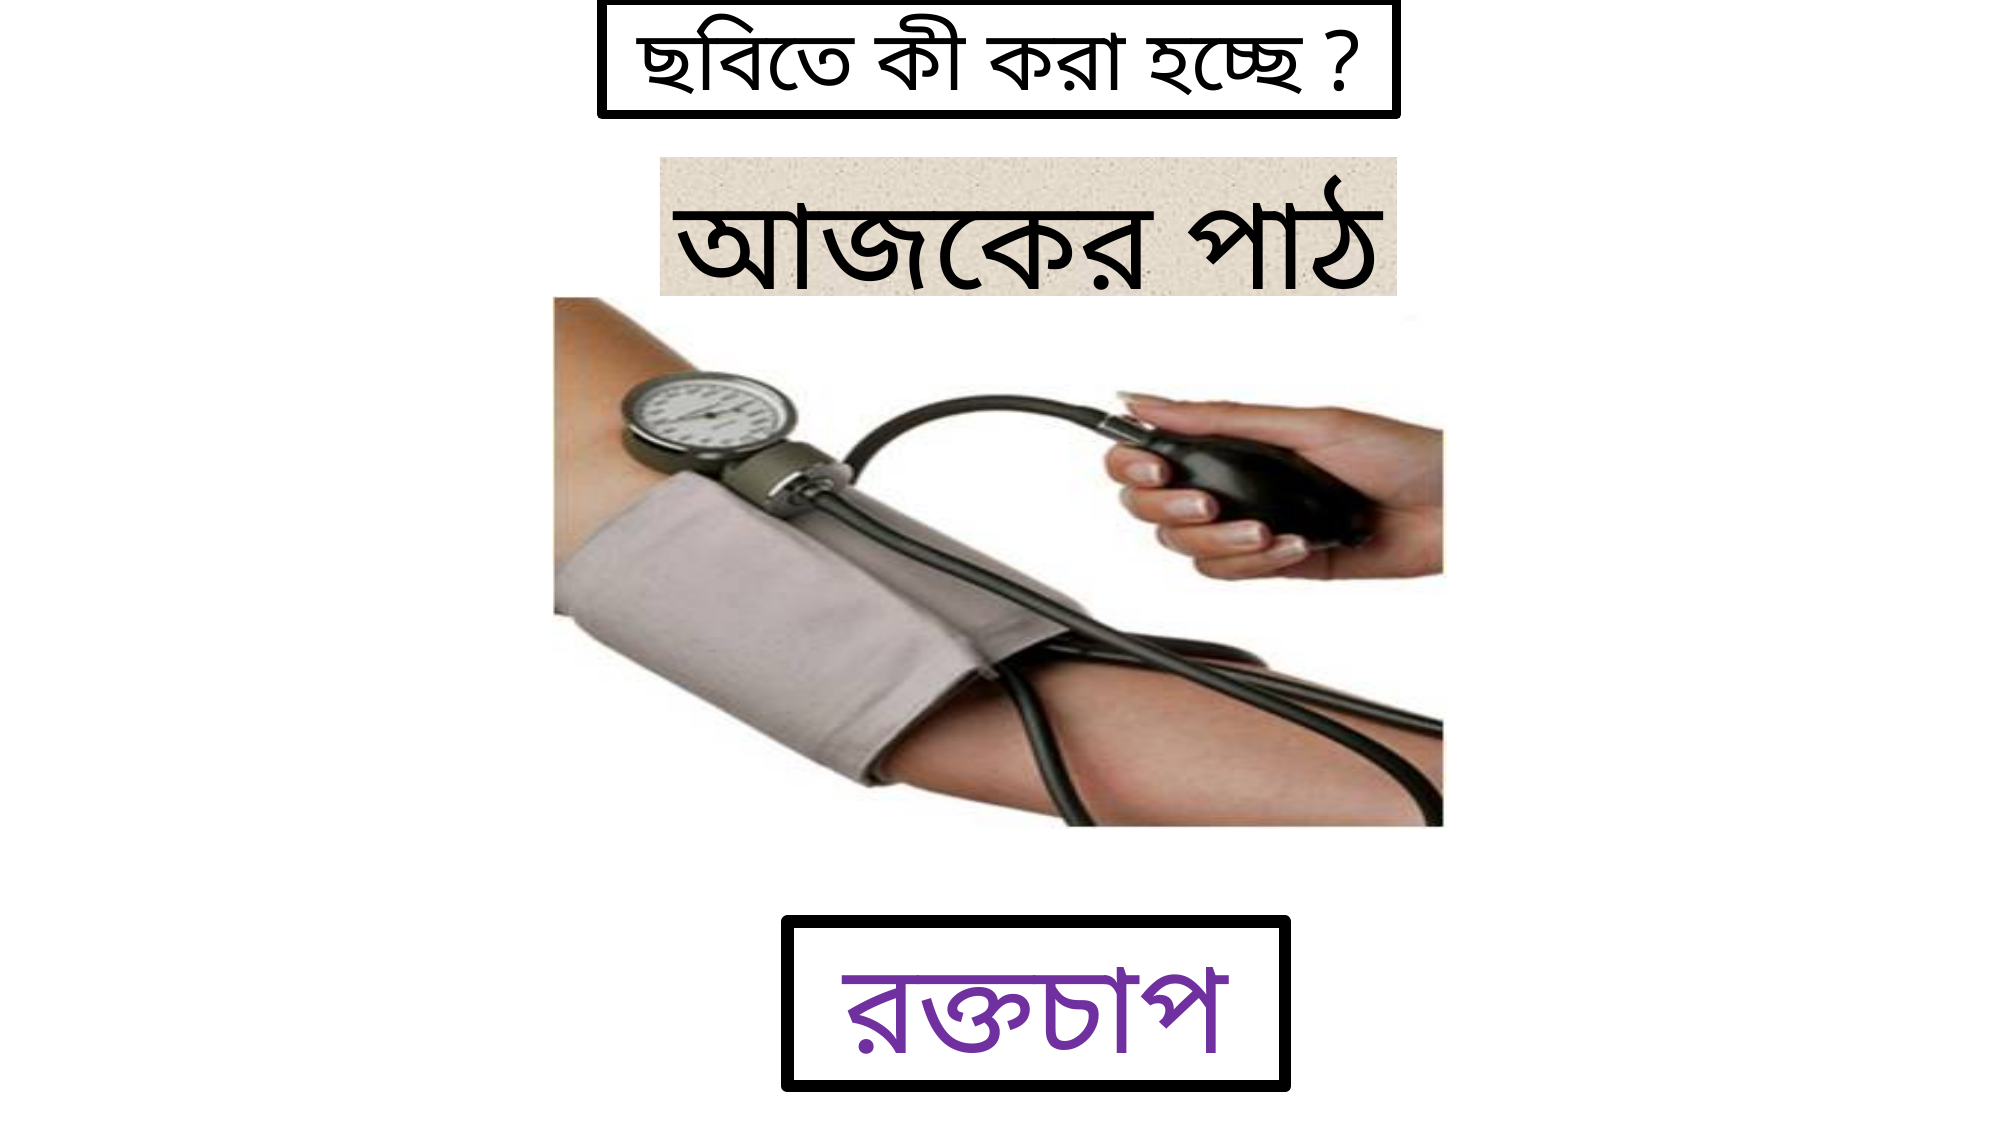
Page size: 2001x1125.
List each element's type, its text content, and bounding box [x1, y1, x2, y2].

text_box রক্তচাপ [785, 919, 1287, 1088]
text_box আজকের পাঠ [659, 157, 1397, 295]
text_box ছবিতে কী করা হচ্ছে ? [600, 0, 1399, 117]
picture [552, 296, 1448, 829]
